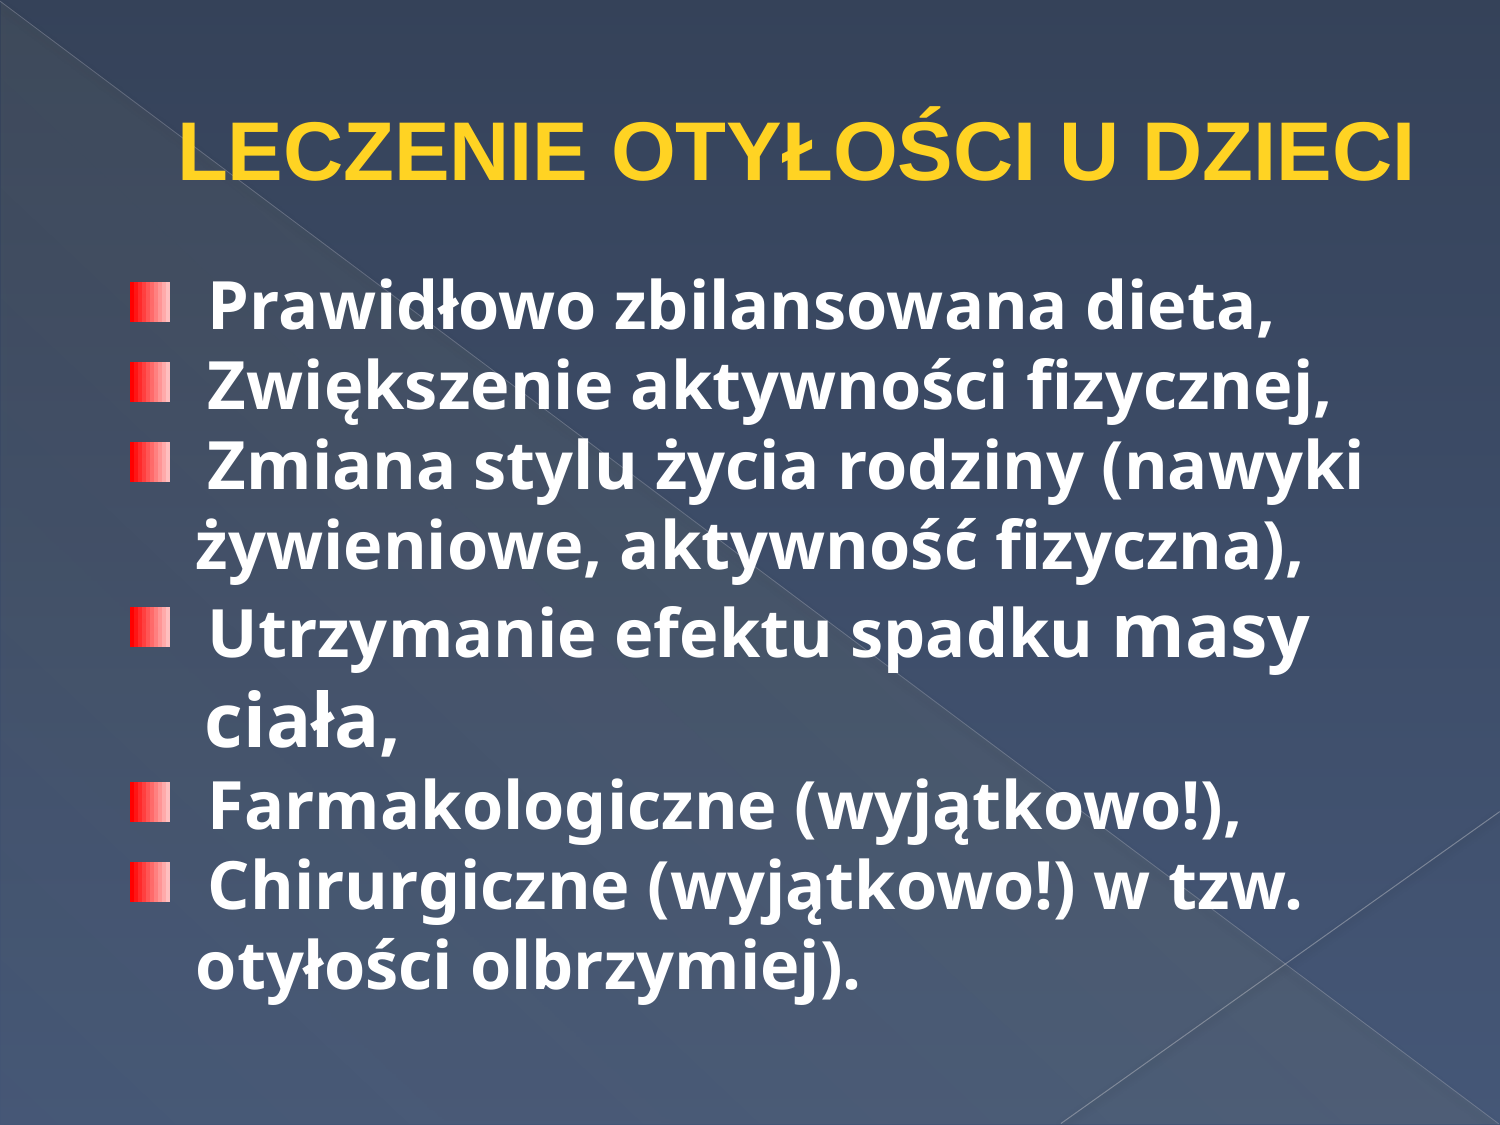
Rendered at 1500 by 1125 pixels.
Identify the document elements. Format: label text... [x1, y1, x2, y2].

text_box Prawidłowo zbilansowana dieta, Zwiększenie aktywności fizycznej, Zmiana stylu życia rodziny (nawyki żywieniowe, aktywność fizyczna), Utrzymanie efektu spadku masy ciała, Farmakologiczne (wyjątkowo!), Chirurgiczne (wyjątkowo!) w tzw. otyłości olbrzymiej). [112, 255, 1447, 1010]
picture [126, 439, 174, 486]
picture [126, 604, 174, 651]
picture [126, 279, 174, 326]
picture [126, 359, 174, 406]
text_box Leczenie otyłości u dzieci [0, 90, 1500, 205]
picture [126, 779, 174, 826]
picture [126, 859, 174, 906]
